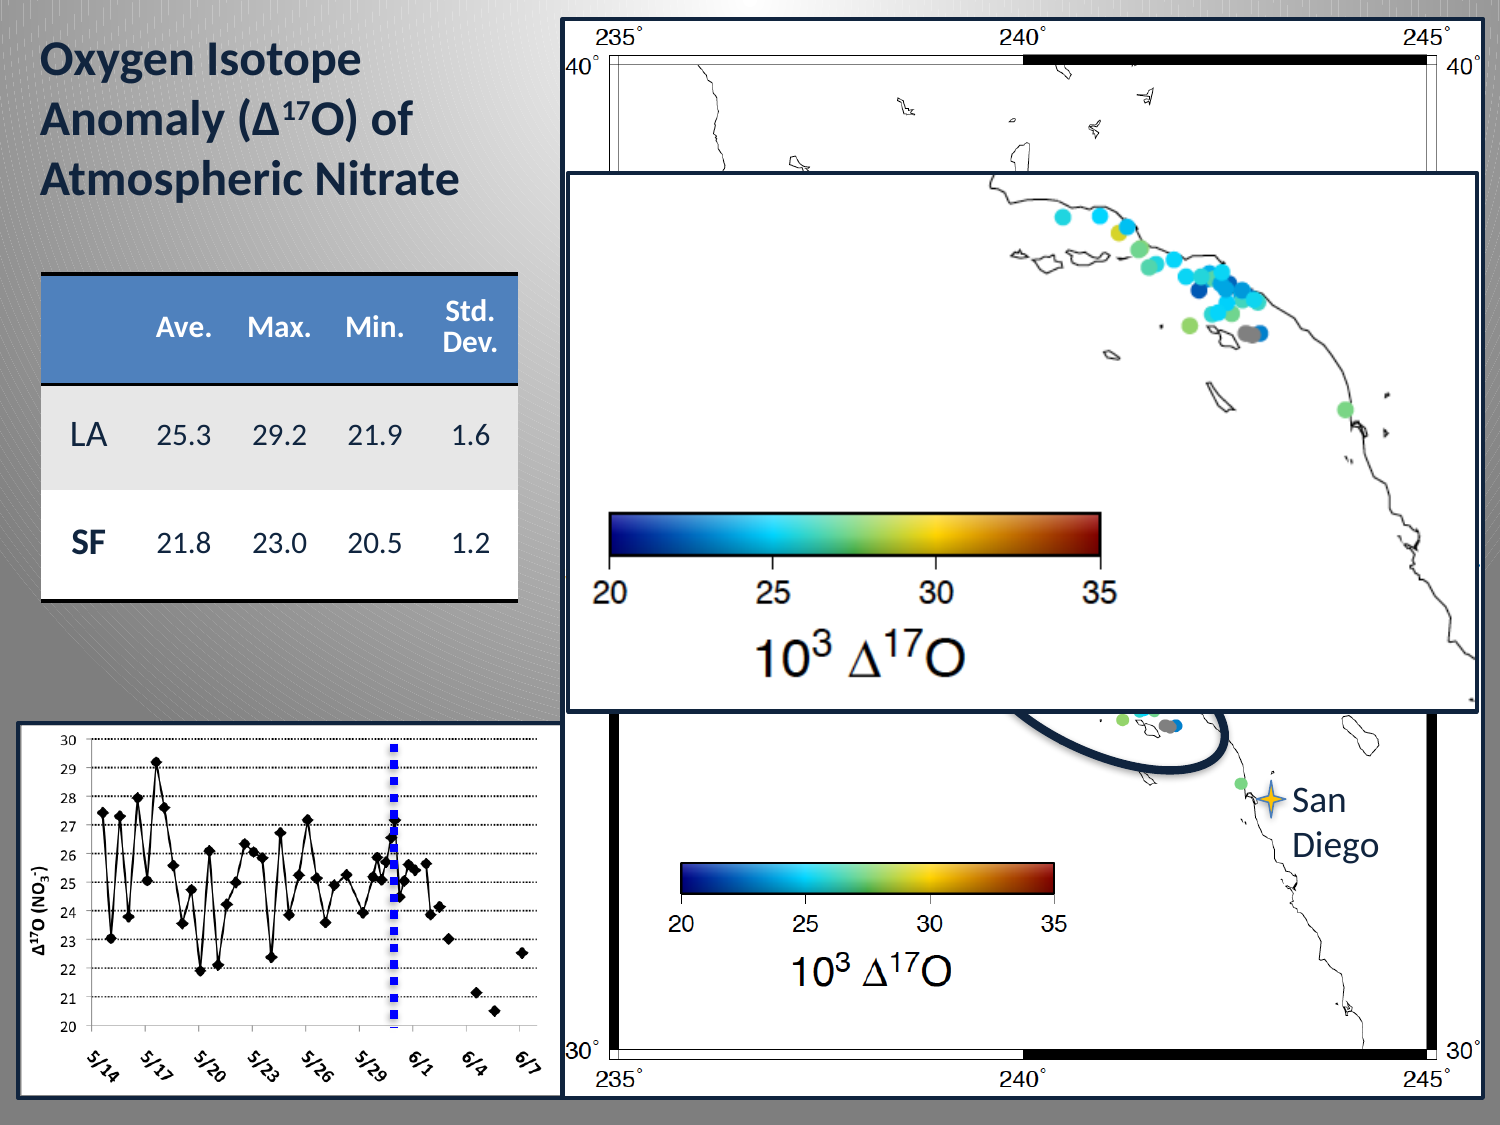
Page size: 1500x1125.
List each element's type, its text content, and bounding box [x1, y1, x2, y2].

table_cell 20.5 [327, 490, 423, 599]
table_cell 1.2 [423, 490, 518, 599]
table_cell SF [41, 490, 136, 599]
picture [20, 20, 1481, 1097]
table_header [41, 276, 136, 383]
table_cell 21.8 [136, 490, 232, 599]
table_cell 21.9 [327, 386, 423, 490]
table_header Std. Dev. [423, 276, 518, 383]
table_cell 23.0 [232, 490, 327, 599]
table_cell 1.6 [423, 386, 518, 490]
table_cell 25.3 [136, 386, 232, 490]
table_header Ave. [136, 276, 232, 383]
table_header Max. [232, 276, 327, 383]
table_cell LA [41, 386, 136, 490]
title Oxygen Isotope Anomaly (Δ17O) of Atmospheric Nitrate [24, 19, 519, 211]
table_cell 29.2 [232, 386, 327, 490]
table_header Min. [327, 276, 423, 383]
